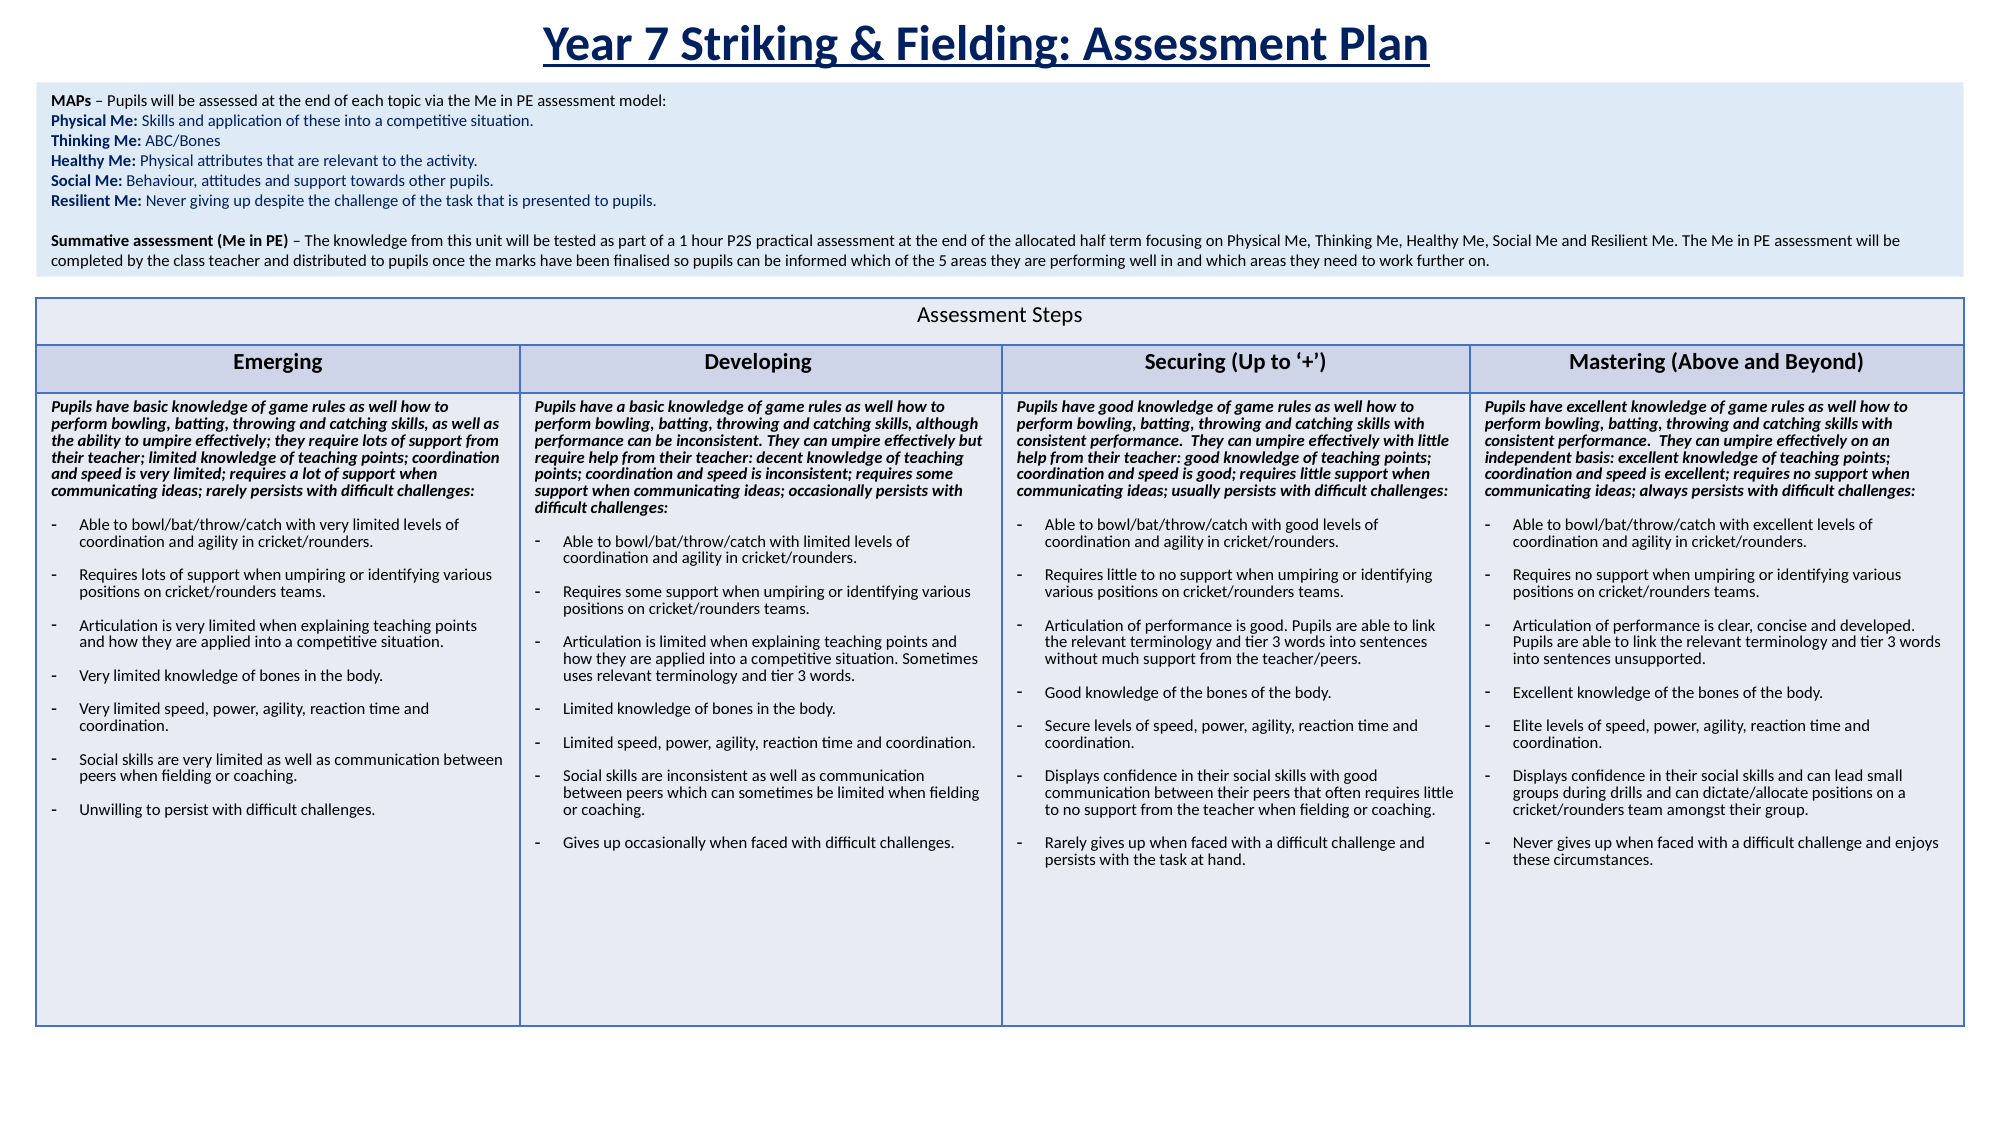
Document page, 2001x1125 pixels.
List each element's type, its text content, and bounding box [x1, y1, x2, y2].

table_cell Developing [521, 346, 1001, 392]
table_cell Pupils have a basic knowledge of game rules as well how to perform bowling, batting, throwing and catching skills, although performance can be inconsistent. They can umpire effectively but require help from their teacher: decent knowledge of teaching points; coordination and speed is inconsistent; requires some support when communicating ideas; occasionally persists with difficult challenges: Able to bowl/bat/throw/catch with limited levels of coordination and agility in cricket/rounders. Requires some support when umpiring or identifying various positions on cricket/rounders teams. Articulation is limited when explaining teaching points and how they are applied into a competitive situation. Sometimes uses relevant terminology and tier 3 words. Limited knowledge of bones in the body. Limited speed, power, agility, reaction time and coordination. Social skills are inconsistent as well as communication between peers which can sometimes be limited when fielding or coaching. Gives up occasionally when faced with difficult challenges. [521, 394, 1001, 1025]
table_cell Emerging [37, 346, 519, 392]
table_header Assessment Steps [37, 299, 1963, 344]
table_cell Pupils have good knowledge of game rules as well how to perform bowling, batting, throwing and catching skills with consistent performance. They can umpire effectively with little help from their teacher: good knowledge of teaching points; coordination and speed is good; requires little support when communicating ideas; usually persists with difficult challenges: Able to bowl/bat/throw/catch with good levels of coordination and agility in cricket/rounders. Requires little to no support when umpiring or identifying various positions on cricket/rounders teams. Articulation of performance is good. Pupils are able to link the relevant terminology and tier 3 words into sentences without much support from the teacher/peers. Good knowledge of the bones of the body. Secure levels of speed, power, agility, reaction time and coordination. Displays confidence in their social skills with good communication between their peers that often requires little to no support from the teacher when fielding or coaching. Rarely gives up when faced with a difficult challenge and persists with the task at hand. [1003, 394, 1469, 1025]
table_cell Pupils have excellent knowledge of game rules as well how to perform bowling, batting, throwing and catching skills with consistent performance. They can umpire effectively on an independent basis: excellent knowledge of teaching points; coordination and speed is excellent; requires no support when communicating ideas; always persists with difficult challenges: Able to bowl/bat/throw/catch with excellent levels of coordination and agility in cricket/rounders. Requires no support when umpiring or identifying various positions on cricket/rounders teams. Articulation of performance is clear, concise and developed. Pupils are able to link the relevant terminology and tier 3 words into sentences unsupported. Excellent knowledge of the bones of the body. Elite levels of speed, power, agility, reaction time and coordination. Displays confidence in their social skills and can lead small groups during drills and can dictate/allocate positions on a cricket/rounders team amongst their group. Never gives up when faced with a difficult challenge and enjoys these circumstances. [1471, 394, 1963, 1025]
table_cell Mastering (Above and Beyond) [1471, 346, 1963, 392]
table_cell Pupils have basic knowledge of game rules as well how to perform bowling, batting, throwing and catching skills, as well as the ability to umpire effectively; they require lots of support from their teacher; limited knowledge of teaching points; coordination and speed is very limited; requires a lot of support when communicating ideas; rarely persists with difficult challenges: Able to bowl/bat/throw/catch with very limited levels of coordination and agility in cricket/rounders. Requires lots of support when umpiring or identifying various positions on cricket/rounders teams. Articulation is very limited when explaining teaching points and how they are applied into a competitive situation. Very limited knowledge of bones in the body. Very limited speed, power, agility, reaction time and coordination. Social skills are very limited as well as communication between peers when fielding or coaching. Unwilling to persist with difficult challenges. [37, 394, 519, 1025]
text_box MAPs – Pupils will be assessed at the end of each topic via the Me in PE assessment model: Physical Me: Skills and application of these into a competitive situation. Thinking Me: ABC/Bones Healthy Me: Physical attributes that are relevant to the activity. Social Me: Behaviour, attitudes and support towards other pupils. Resilient Me: Never giving up despite the challenge of the task that is presented to pupils. Summative assessment (Me in PE) – The knowledge from this unit will be tested as part of a 1 hour P2S practical assessment at the end of the allocated half term focusing on Physical Me, Thinking Me, Healthy Me, Social Me and Resilient Me. The Me in PE assessment will be completed by the class teacher and distributed to pupils once the marks have been finalised so pupils can be informed which of the 5 areas they are performing well in and which areas they need to work further on. [36, 82, 1964, 277]
table_cell Securing (Up to ‘+’) [1003, 346, 1469, 392]
text_box Year 7 Striking & Fielding: Assessment Plan [521, 0, 1452, 82]
